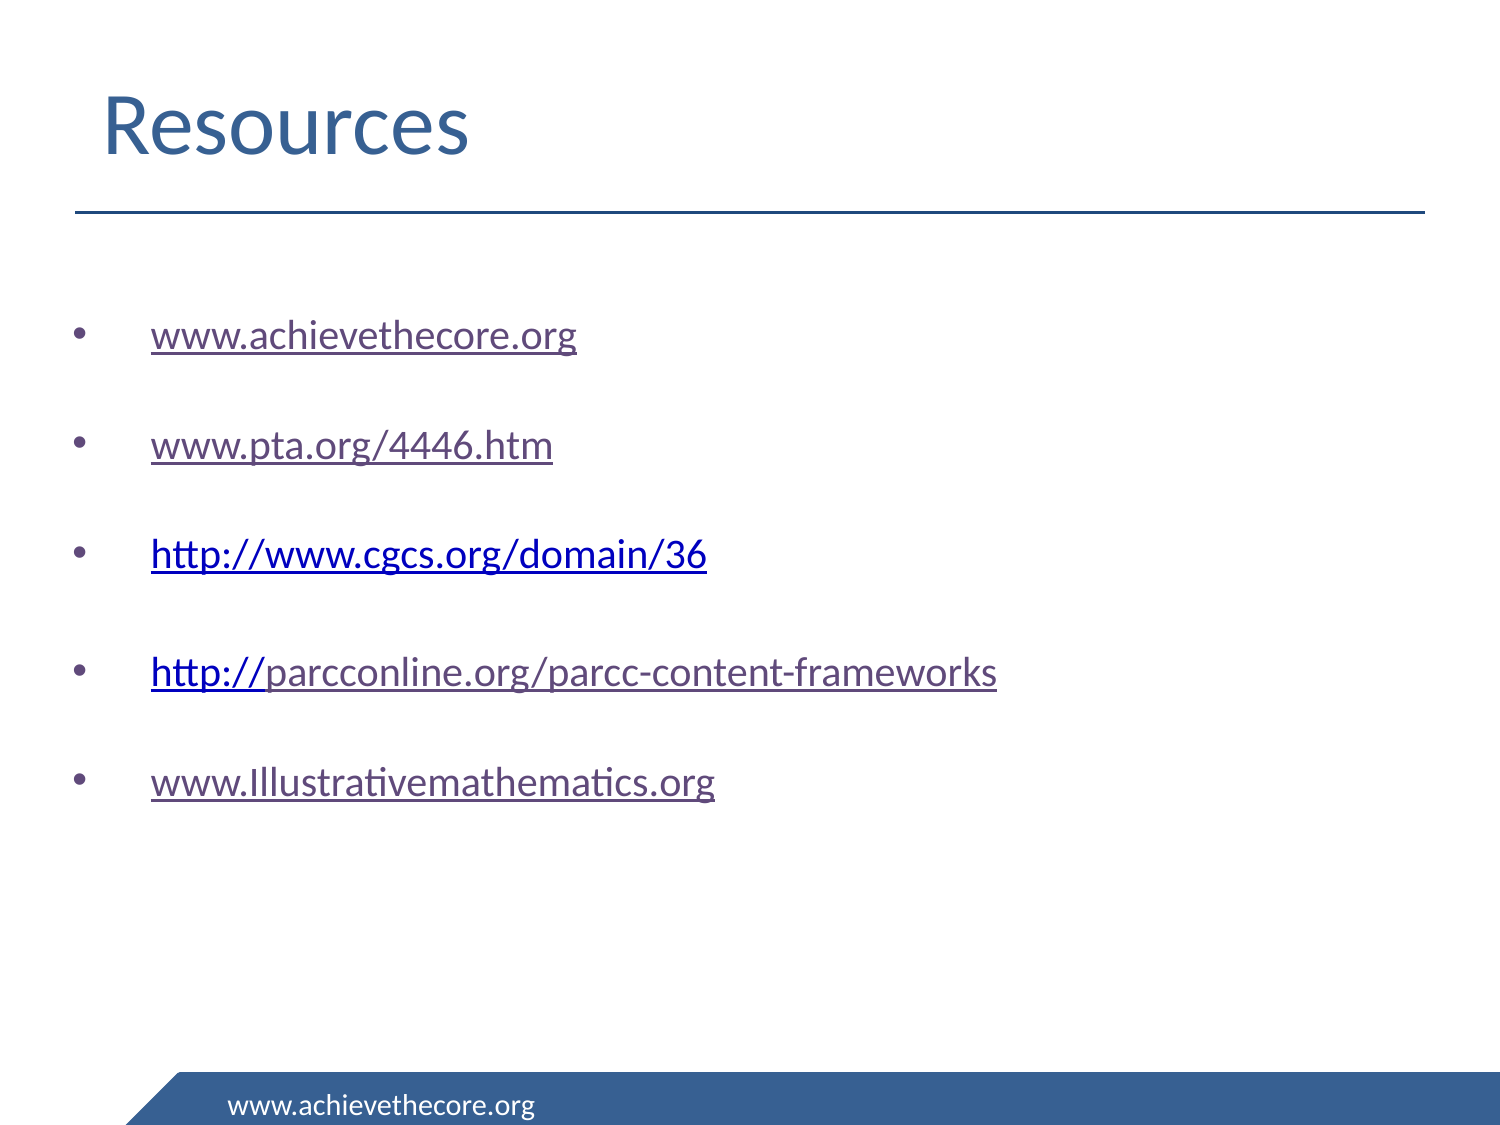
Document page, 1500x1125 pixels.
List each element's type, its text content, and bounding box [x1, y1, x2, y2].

list www.achievethecore.org www.pta.org/4446.htm http://www.cgcs.org/domain/36 http://parcconline.org/parcc-content-frameworks www.Illustrativemathematics.org [57, 299, 1350, 863]
text_box Resources [87, 24, 1318, 213]
